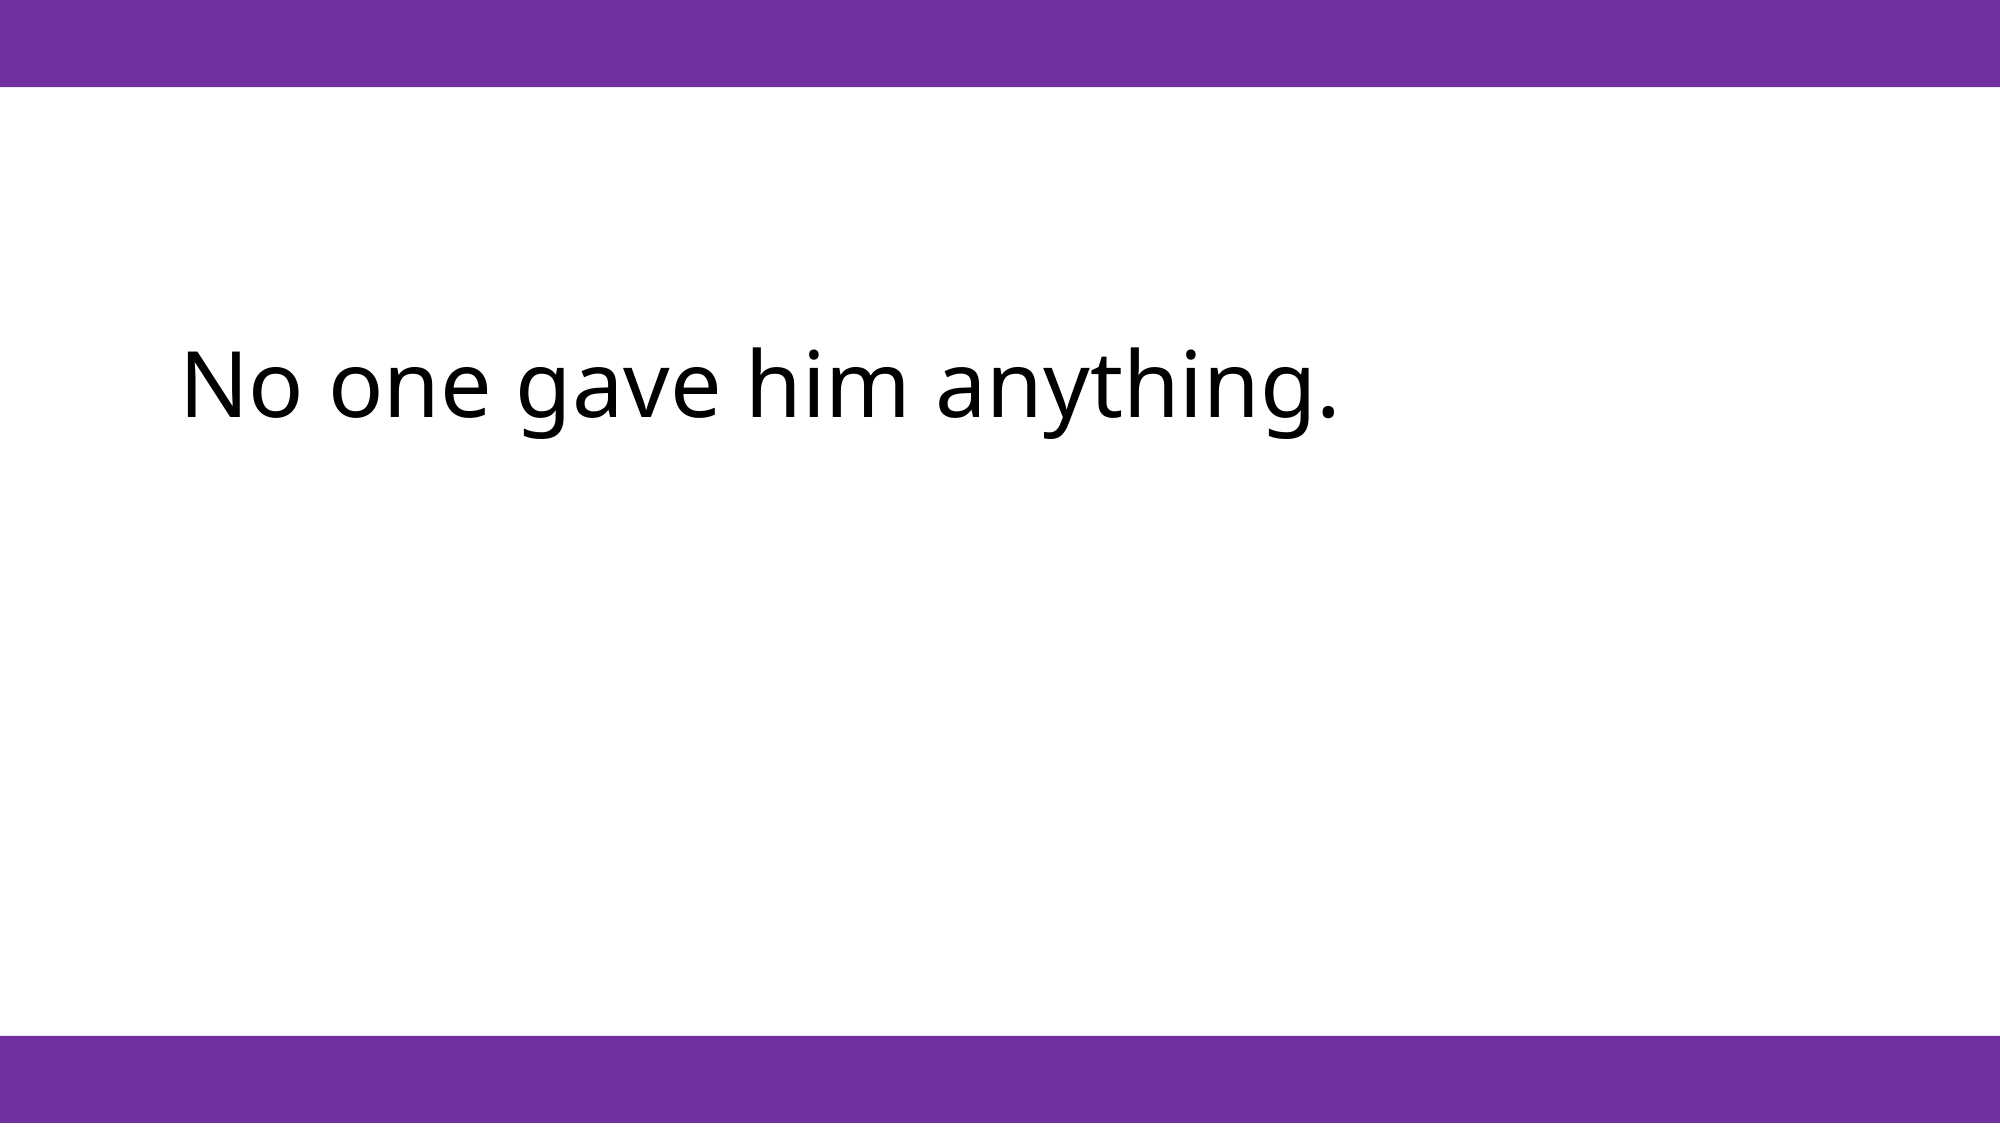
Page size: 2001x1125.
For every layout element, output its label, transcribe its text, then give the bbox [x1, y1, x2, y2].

text_box [0, 1035, 2000, 1124]
text_box No one gave him anything. [164, 263, 1892, 706]
text_box [0, 0, 2000, 88]
